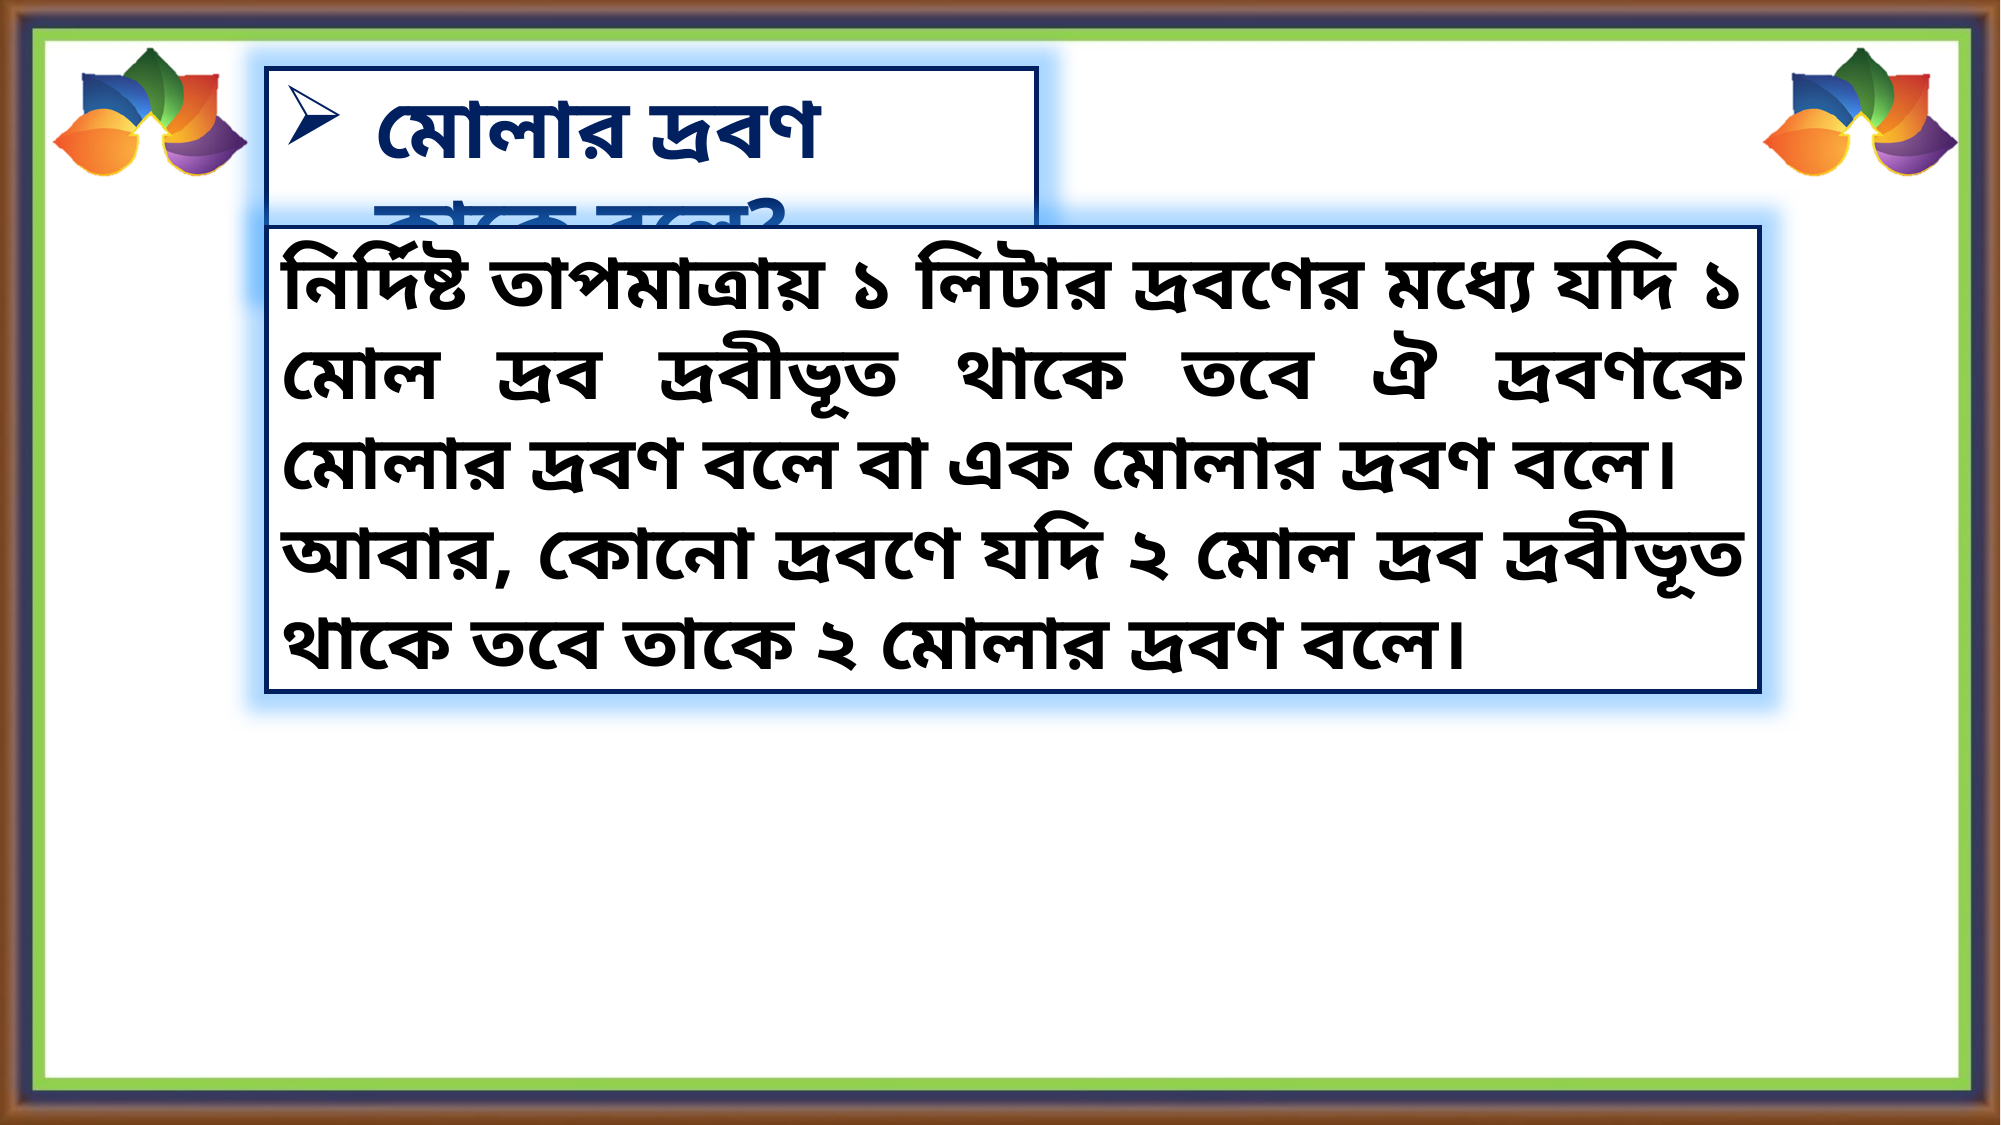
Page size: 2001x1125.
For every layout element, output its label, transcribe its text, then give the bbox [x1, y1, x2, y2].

text_box ঘটনাটি পর্যবেক্ষণ করো এবং প্রশ্নগুলোর উত্তর দেওয়ার চেষ্টা করোঃ [265, 219, 1038, 226]
text_box মোলার দ্রবণ কাকে বলে? [265, 67, 1038, 205]
text_box নির্দিষ্ট তাপমাত্রায় ১ লিটার দ্রবণের মধ্যে যদি ১ মোল দ্রব দ্রবীভূত থাকে তবে ঐ দ্রবণকে মোলার দ্রবণ বলে বা এক মোলার দ্রবণ বলে। আবার, কোনো দ্রবণে যদি ২ মোল দ্রব দ্রবীভূত থাকে তবে তাকে ২ মোলার দ্রবণ বলে। [265, 205, 1038, 220]
text_box নির্দিষ্ট তাপমাত্রায় ১ লিটার দ্রবণের মধ্যে যদি ১ মোল দ্রব দ্রবীভূত থাকে তবে ঐ দ্রবণকে মোলার দ্রবণ বলে বা এক মোলার দ্রবণ বলে। আবার, কোনো দ্রবণে যদি ২ মোল দ্রব দ্রবীভূত থাকে তবে তাকে ২ মোলার দ্রবণ বলে। [265, 226, 1760, 693]
picture [0, 0, 2001, 1125]
